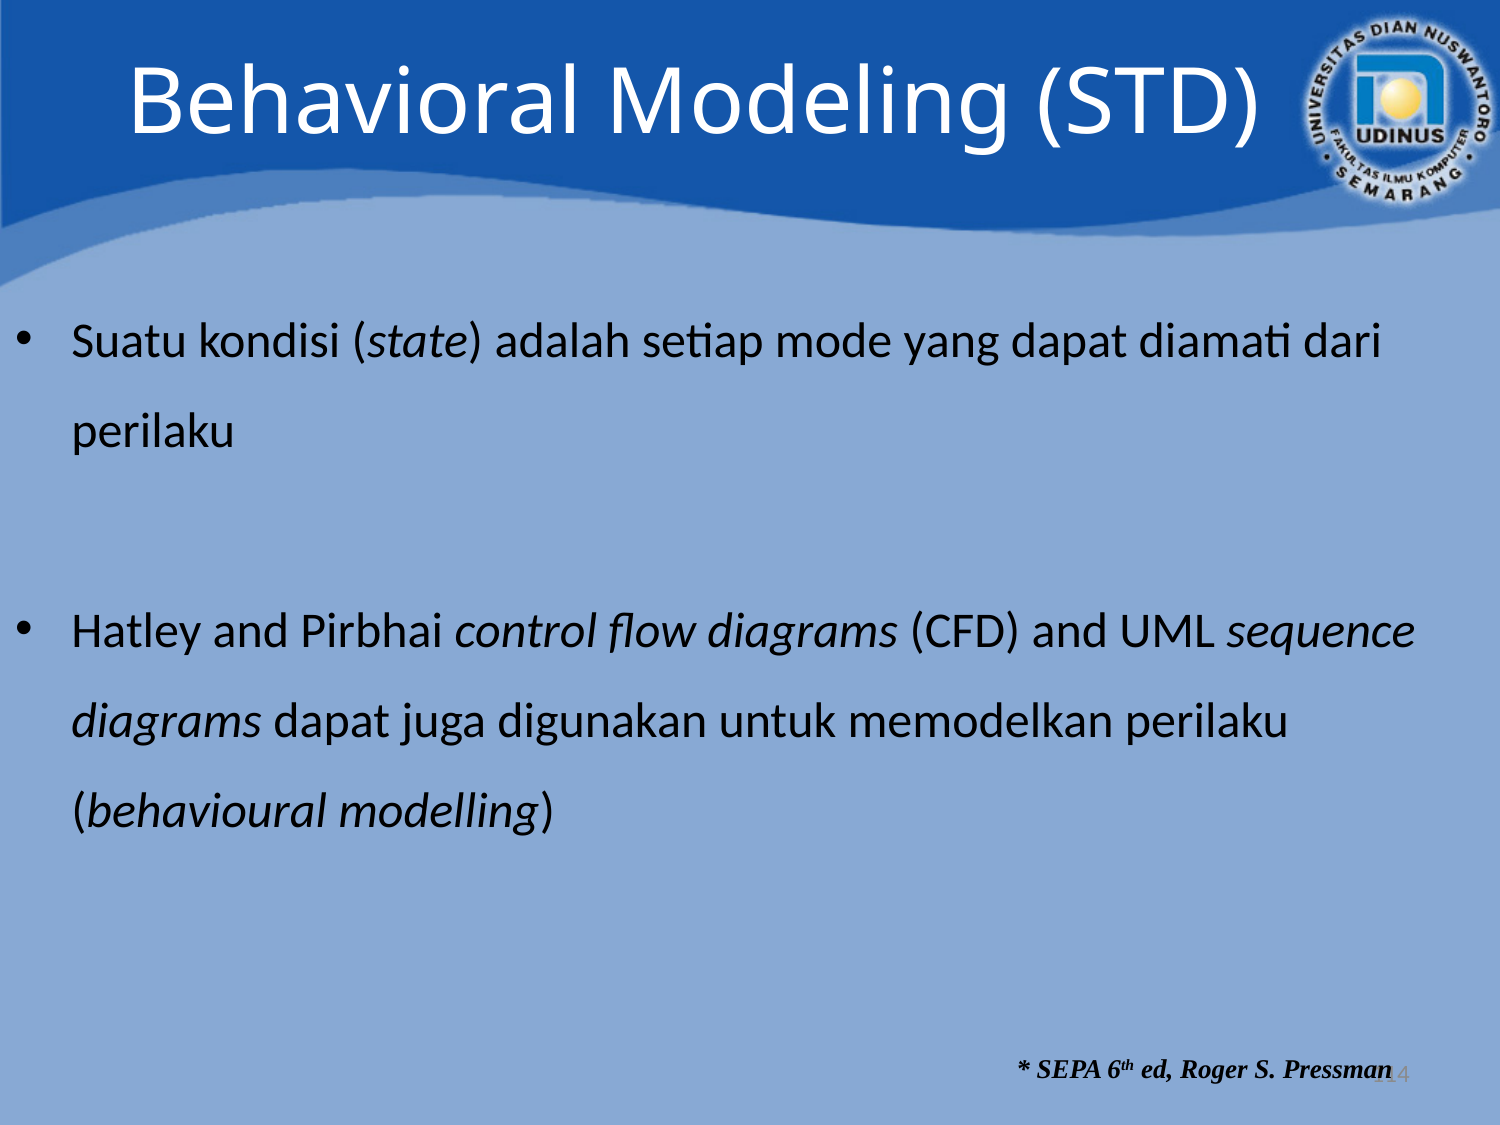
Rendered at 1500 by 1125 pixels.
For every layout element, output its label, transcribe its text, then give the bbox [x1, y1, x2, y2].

slide_number 114 [1074, 1042, 1425, 1103]
picture [0, 1013, 1500, 1125]
title Behavioral Modeling (STD) [62, 2, 1325, 191]
picture [0, 0, 1500, 270]
list Suatu kondisi (state) adalah setiap mode yang dapat diamati dari perilaku Hatley and Pirbhai control flow diagrams (CFD) and UML sequence diagrams dapat juga digunakan untuk memodelkan perilaku (behavioural modelling) [0, 270, 1500, 1013]
text_box * SEPA 6th ed, Roger S. Pressman [1002, 1044, 1074, 1092]
